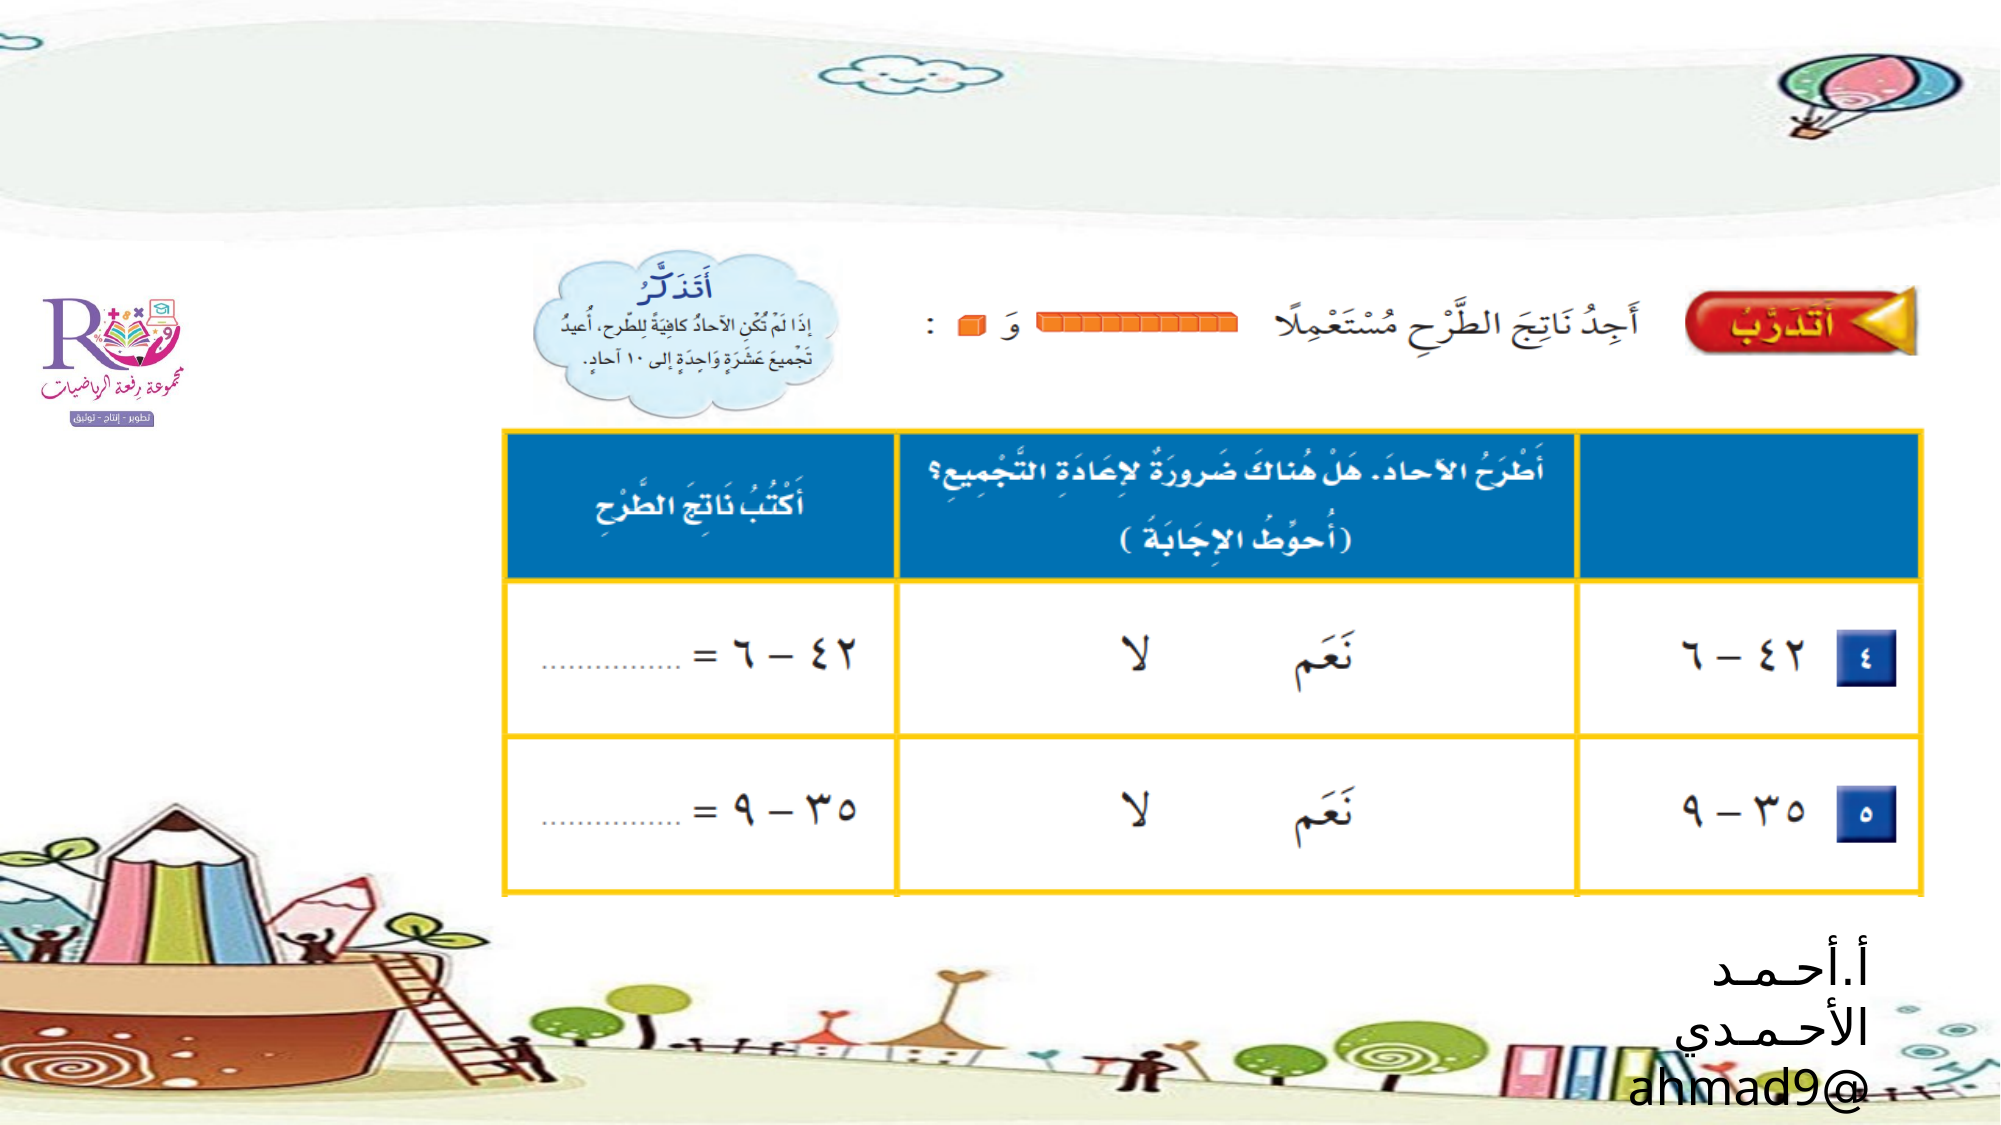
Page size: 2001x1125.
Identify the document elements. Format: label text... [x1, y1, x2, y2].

picture [0, 0, 2001, 1125]
text_box أ.أحـمـد الأحـمـدي @ahmad9963 [1600, 927, 1886, 1125]
